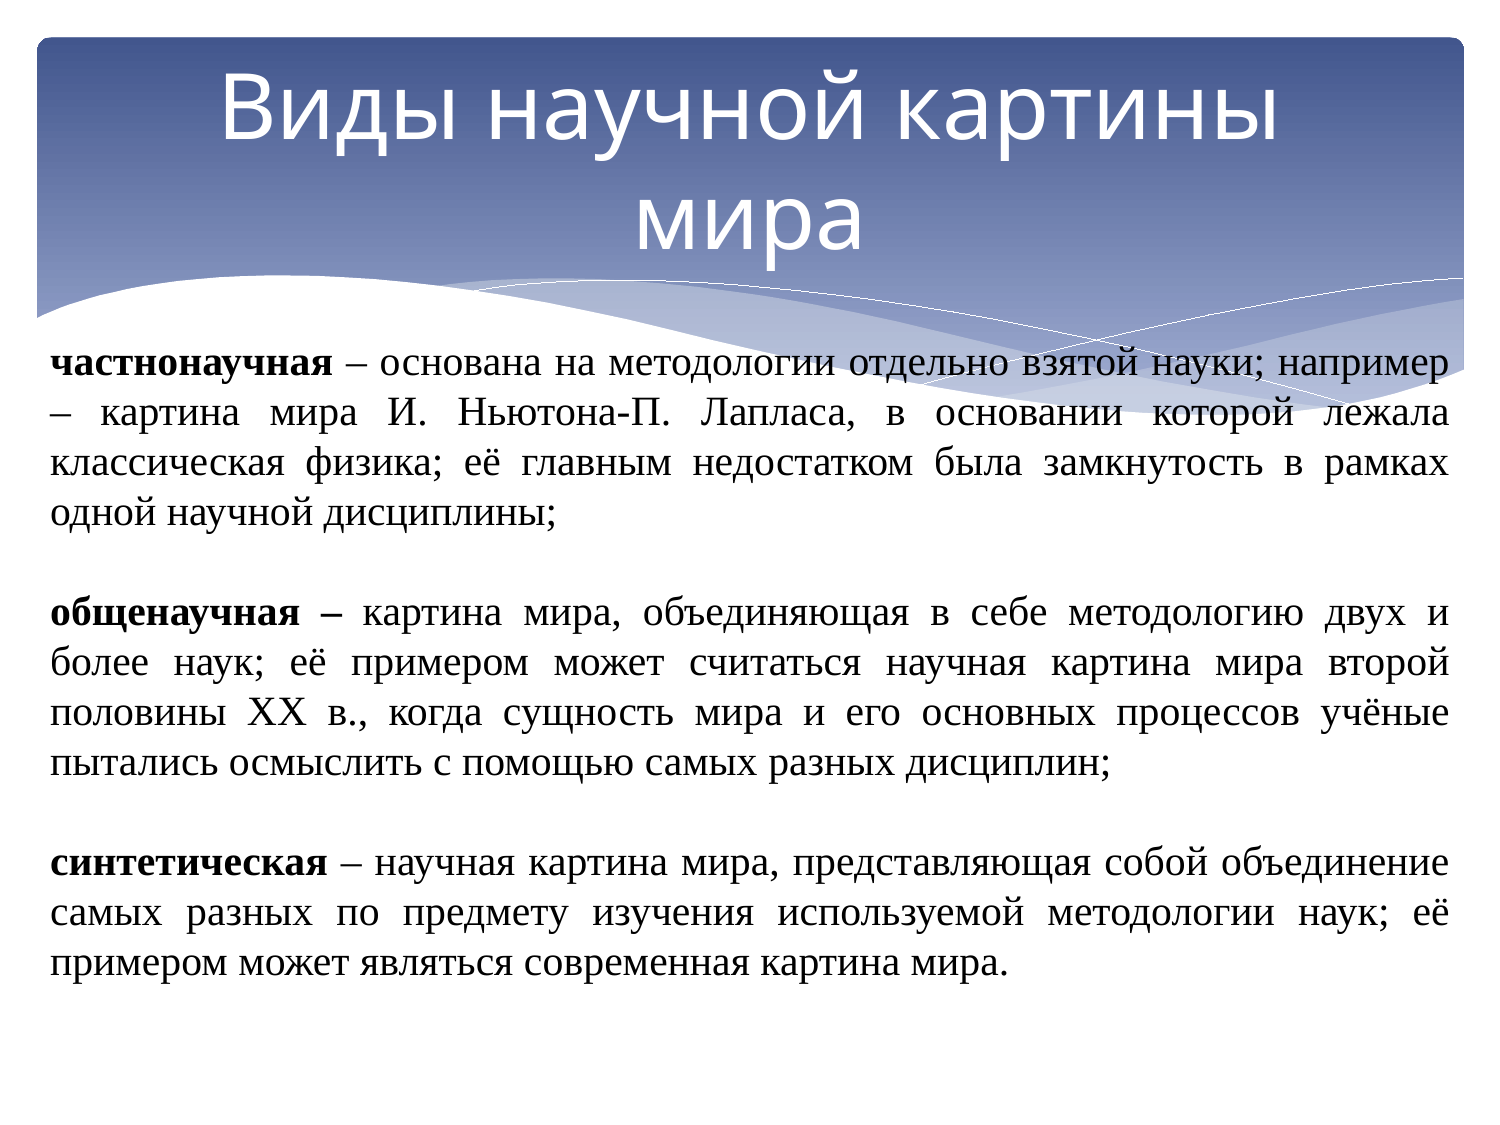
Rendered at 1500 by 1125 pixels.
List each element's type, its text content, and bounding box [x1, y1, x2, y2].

title Виды научной картины мира [74, 55, 1426, 262]
text_box частнонаучная – основана на методологии отдельно взятой науки; например – картина мира И. Ньютона-П. Лапласа, в основании которой лежала классическая физика; её главным недостатком была замкнутость в рамках одной научной дисциплины; общенаучная – картина мира, объединяющая в себе методологию двух и более наук; её примером может считаться научная картина мира второй половины ХХ в., когда сущность мира и его основных процессов учёные пытались осмыслить с помощью самых разных дисциплин; синтетическая – научная картина мира, представляющая собой объединение самых разных по предмету изучения используемой методологии наук; её примером может являться современная картина мира. [35, 326, 1465, 1032]
